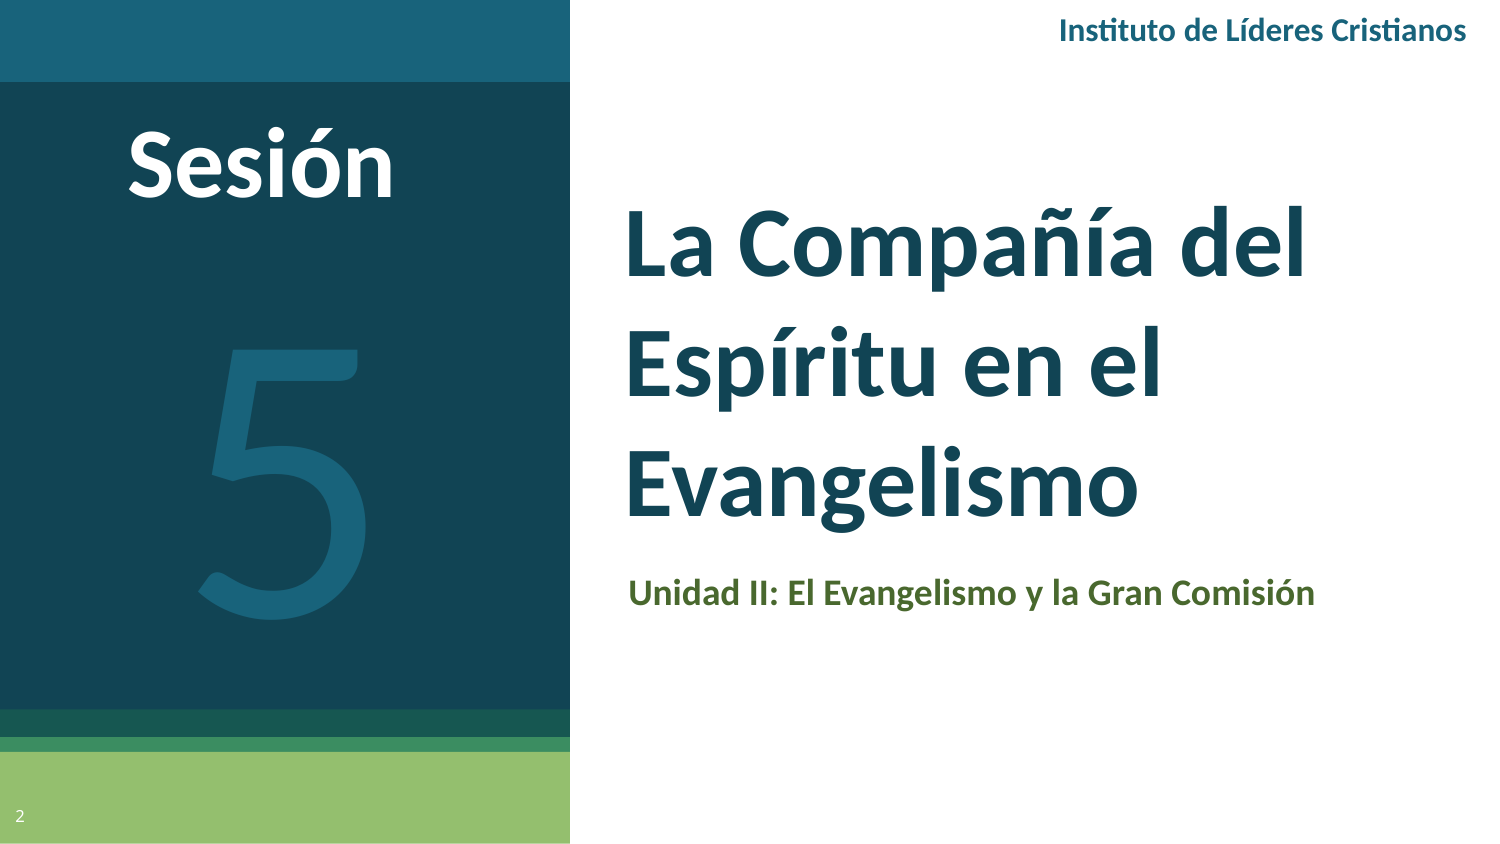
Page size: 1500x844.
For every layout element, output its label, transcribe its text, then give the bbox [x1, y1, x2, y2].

slide_number 2 [0, 790, 49, 844]
title La Compañía del Espíritu en el Evangelismo [609, 361, 1436, 552]
text_box Sesión [112, 42, 502, 233]
text_box Instituto de Líderes Cristianos [927, 8, 1483, 100]
subtitle Unidad II: El Evangelismo y la Gran Comisión [613, 552, 1353, 682]
text_box 5 [0, 137, 570, 765]
